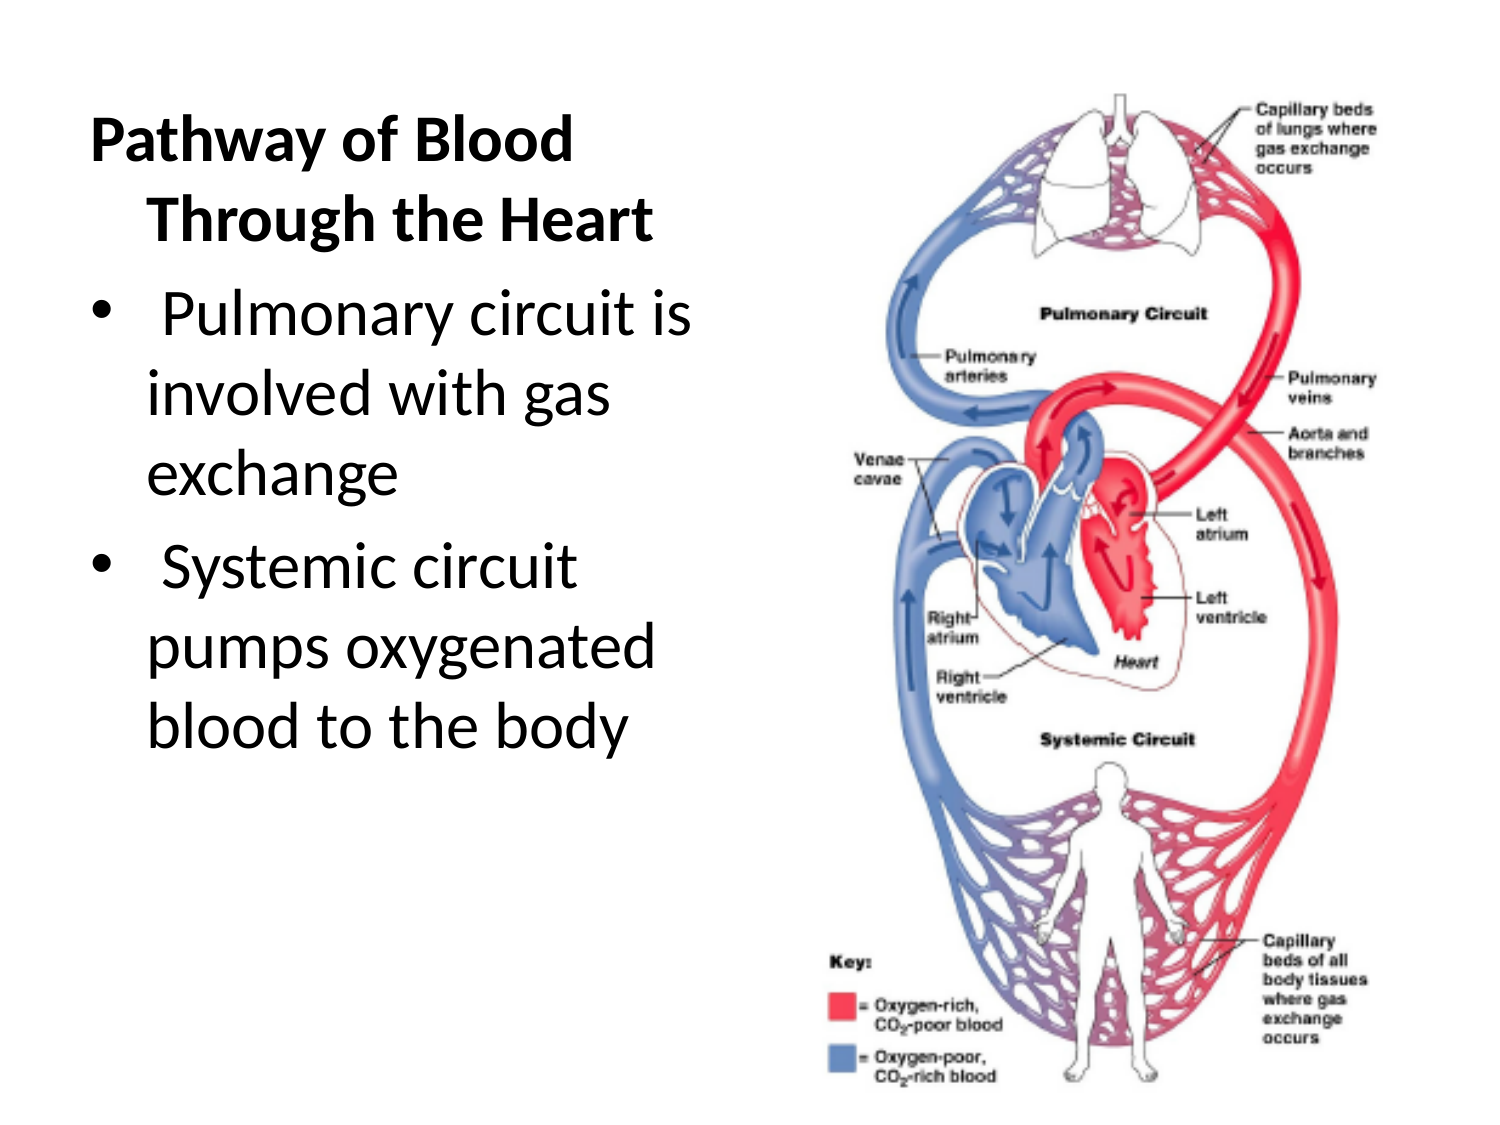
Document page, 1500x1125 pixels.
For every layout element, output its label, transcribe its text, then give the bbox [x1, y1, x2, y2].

list Pathway of Blood Through the Heart Pulmonary circuit is involved with gas exchange Systemic circuit pumps oxygenated blood to the body [75, 87, 763, 1125]
picture [787, 24, 1451, 1118]
